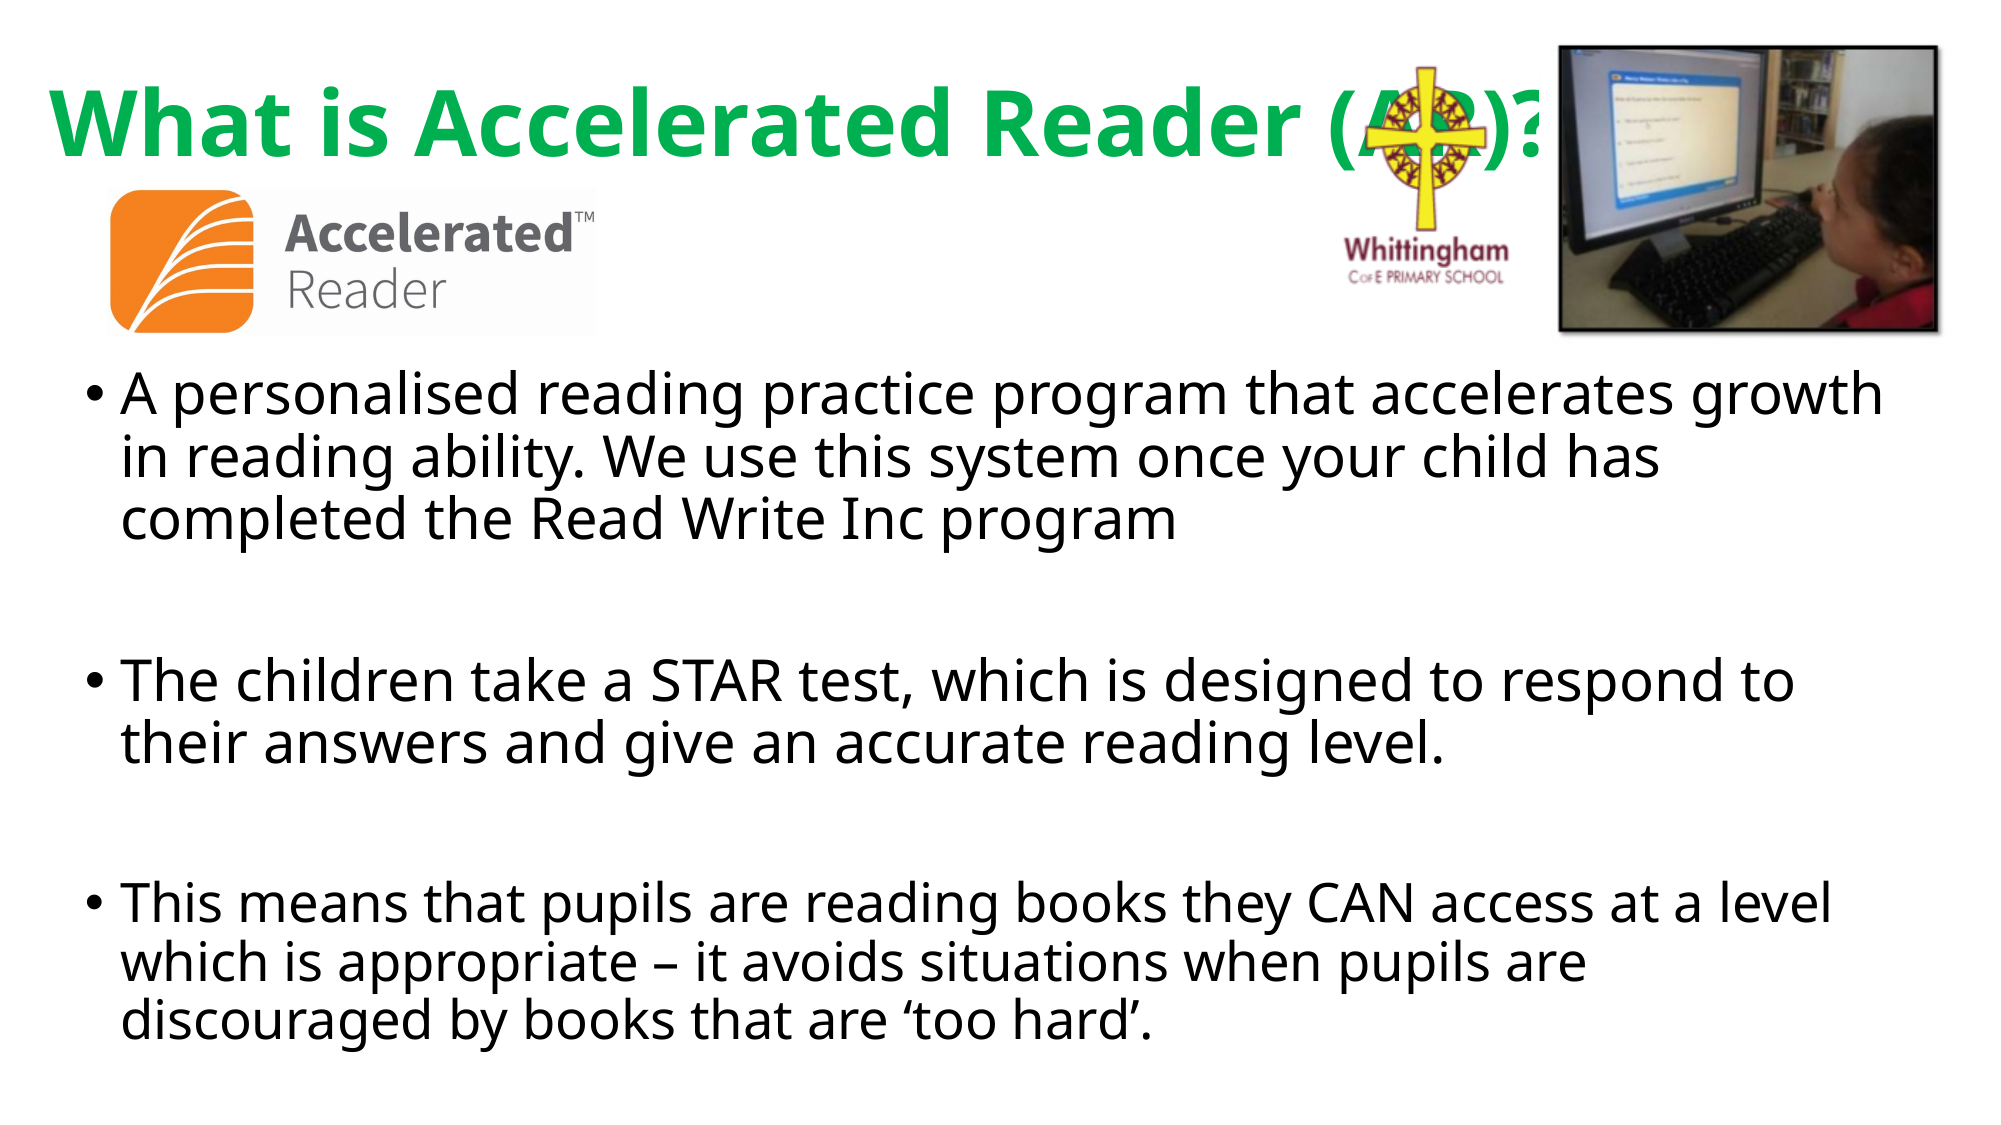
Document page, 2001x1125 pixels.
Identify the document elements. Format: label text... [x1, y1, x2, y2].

title What is Accelerated Reader (AR)? [34, 59, 1321, 194]
list A personalised reading practice program that accelerates growth in reading ability. We use this system once your child has completed the Read Write Inc program The children take a STAR test, which is designed to respond to their answers and give an accurate reading level. This means that pupils are reading books they CAN access at a level which is appropriate – it avoids situations when pupils are discouraged by books that are ‘too hard’. [69, 356, 1931, 1071]
picture [1321, 22, 1948, 352]
picture [107, 187, 597, 336]
